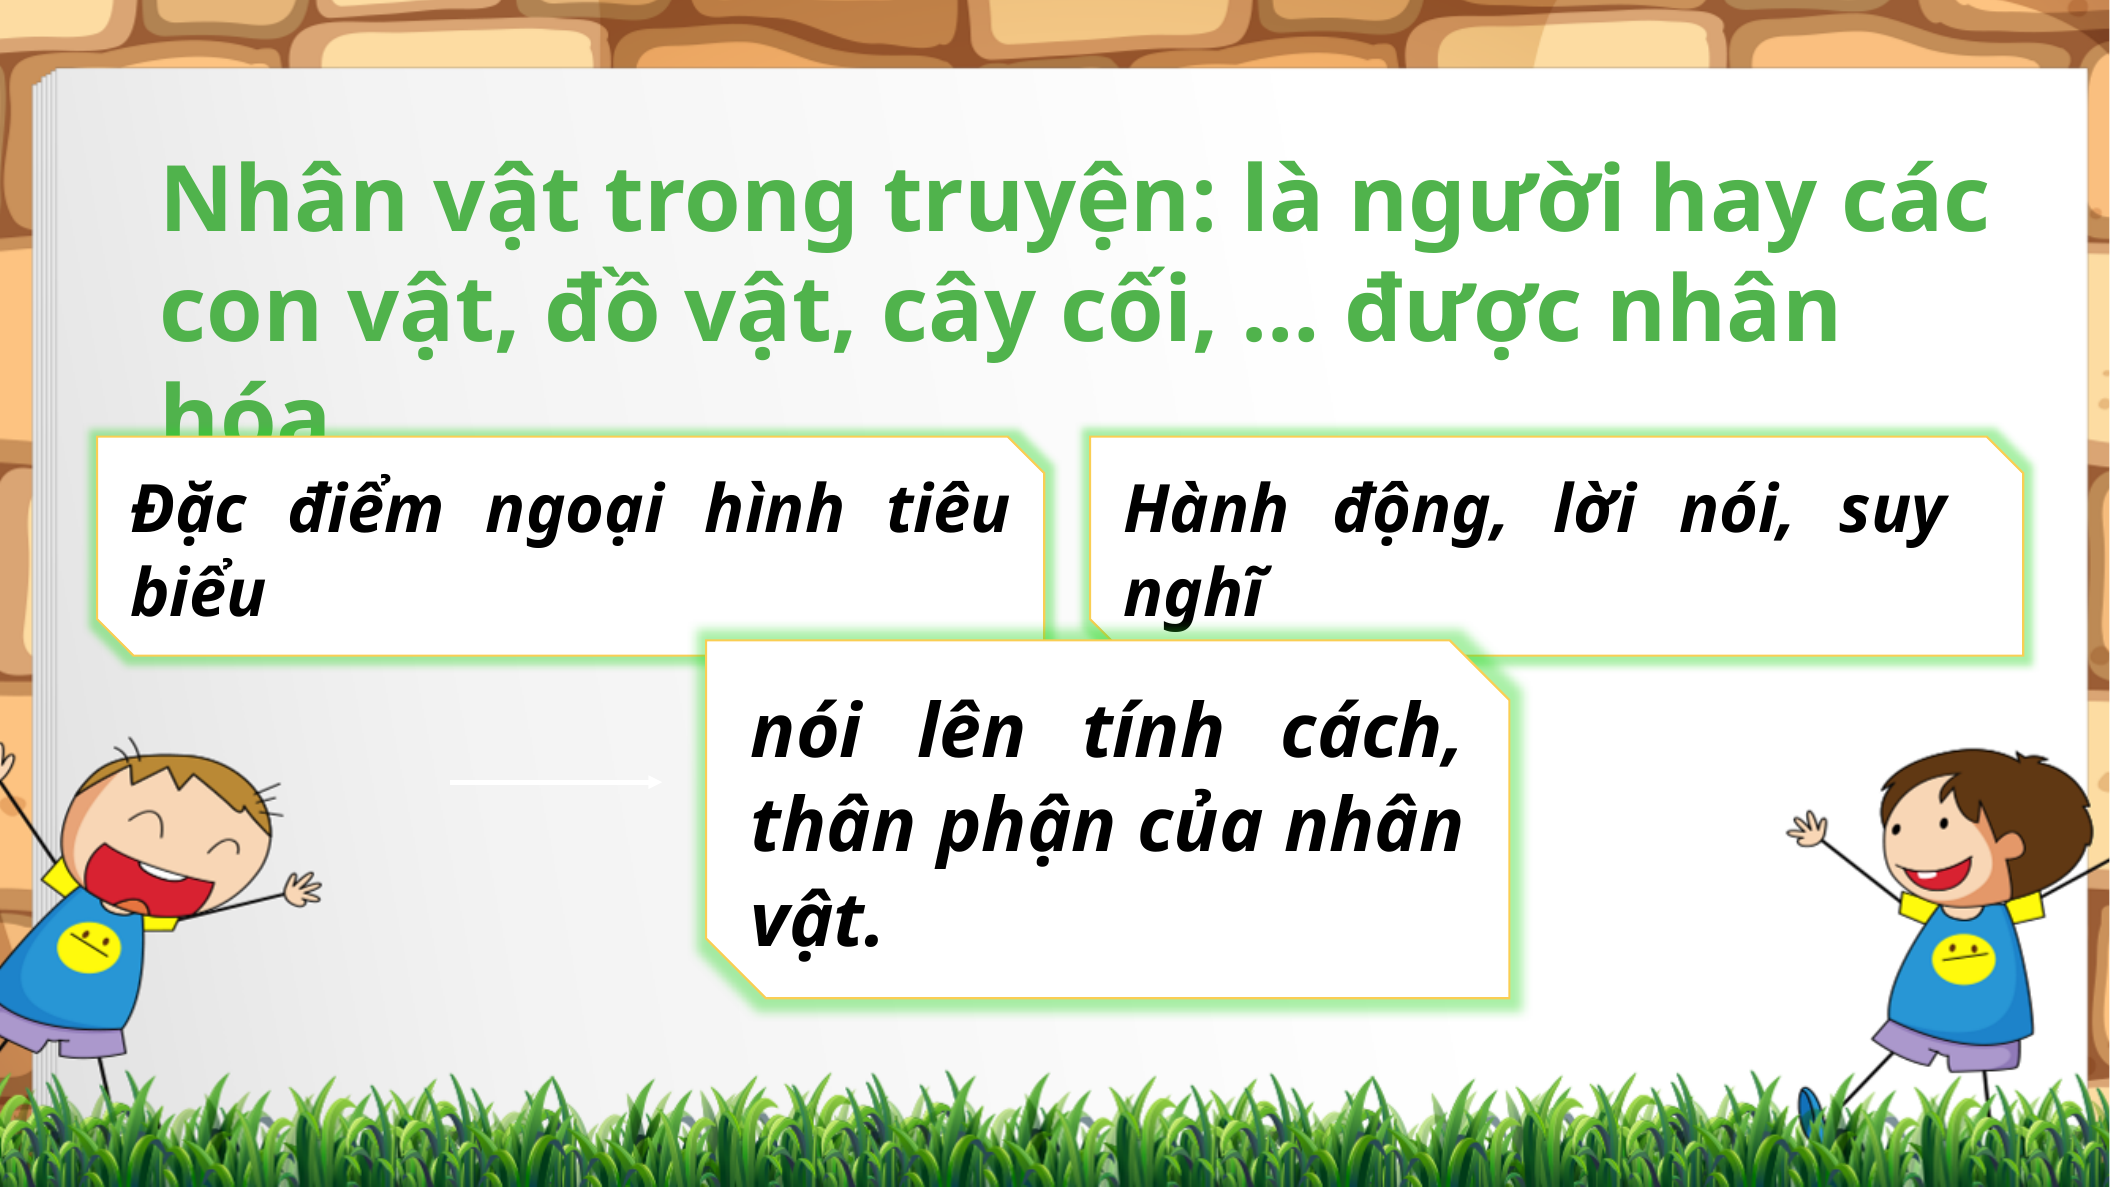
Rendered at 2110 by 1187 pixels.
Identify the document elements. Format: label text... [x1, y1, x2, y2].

text_box Đặc điểm ngoại hình tiêu biểu [96, 435, 1046, 657]
picture [0, 0, 2110, 1187]
text_box nói lên tính cách, thân phận của nhân vật. [705, 639, 1511, 1000]
text_box Hành động, lời nói, suy nghĩ [1089, 435, 2025, 657]
text_box Nhân vật trong truyện: là người hay các con vật, đồ vật, cây cối, … được nhân hóa. [145, 132, 2071, 478]
